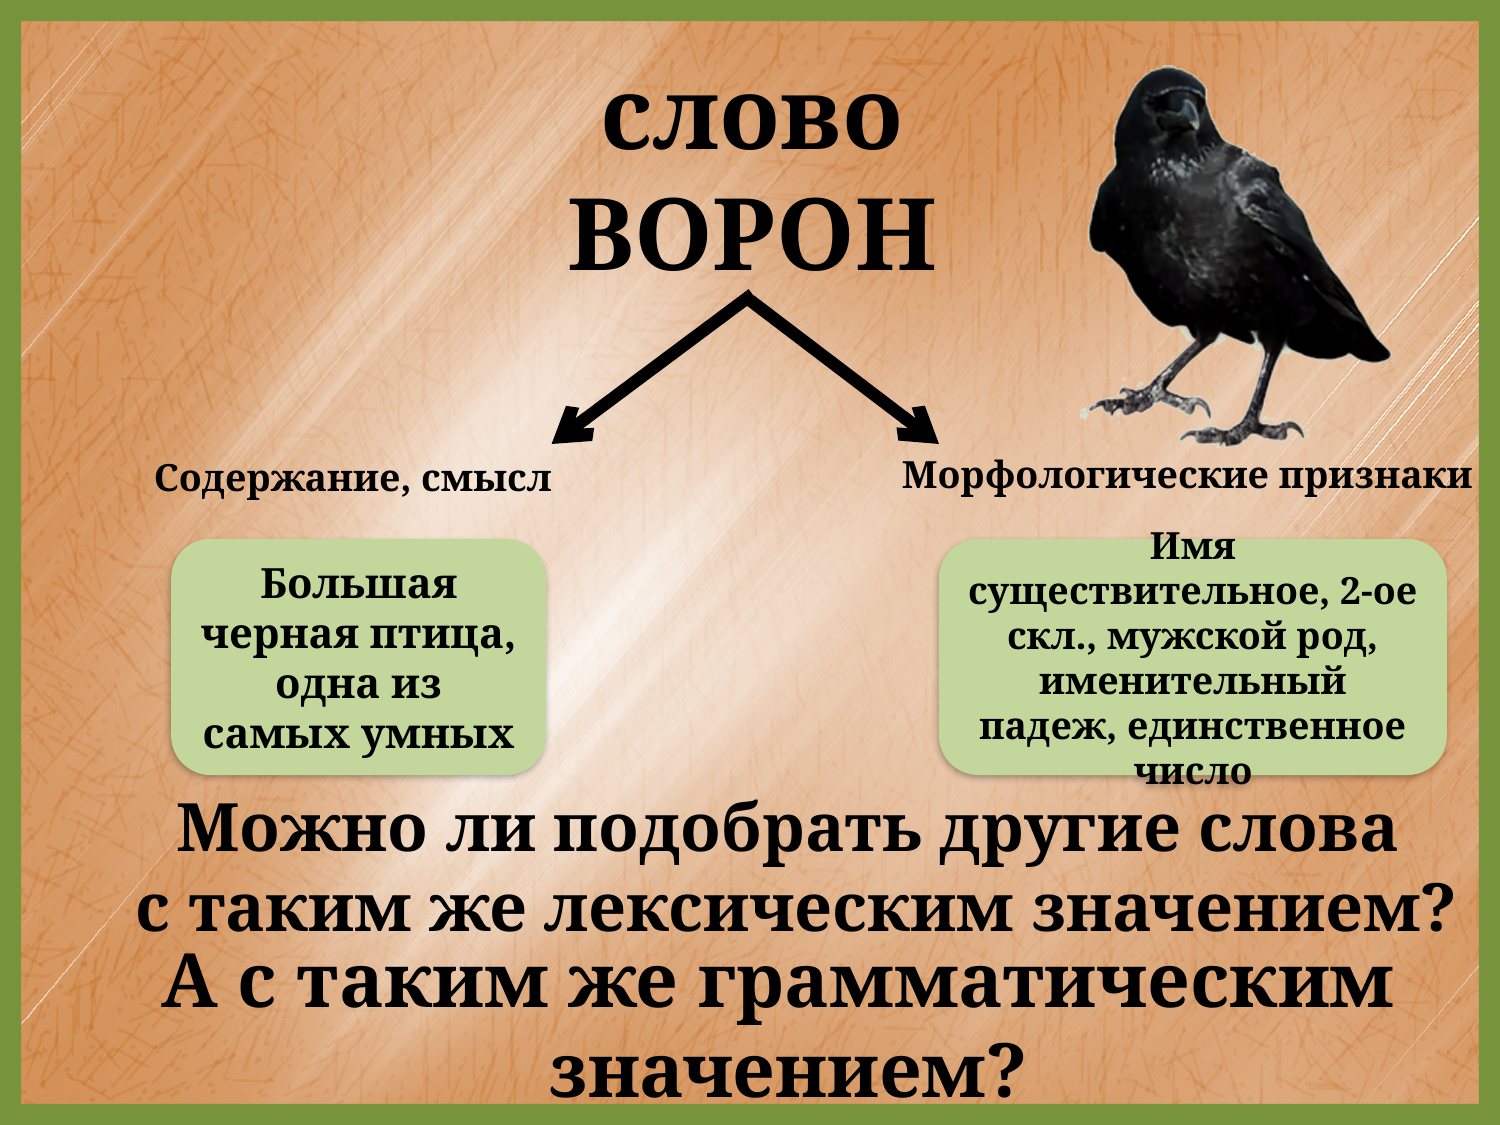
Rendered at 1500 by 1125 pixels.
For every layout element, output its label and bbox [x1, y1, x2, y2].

text_box [551, 293, 753, 445]
picture [0, 0, 1500, 1125]
text_box [756, 299, 940, 445]
